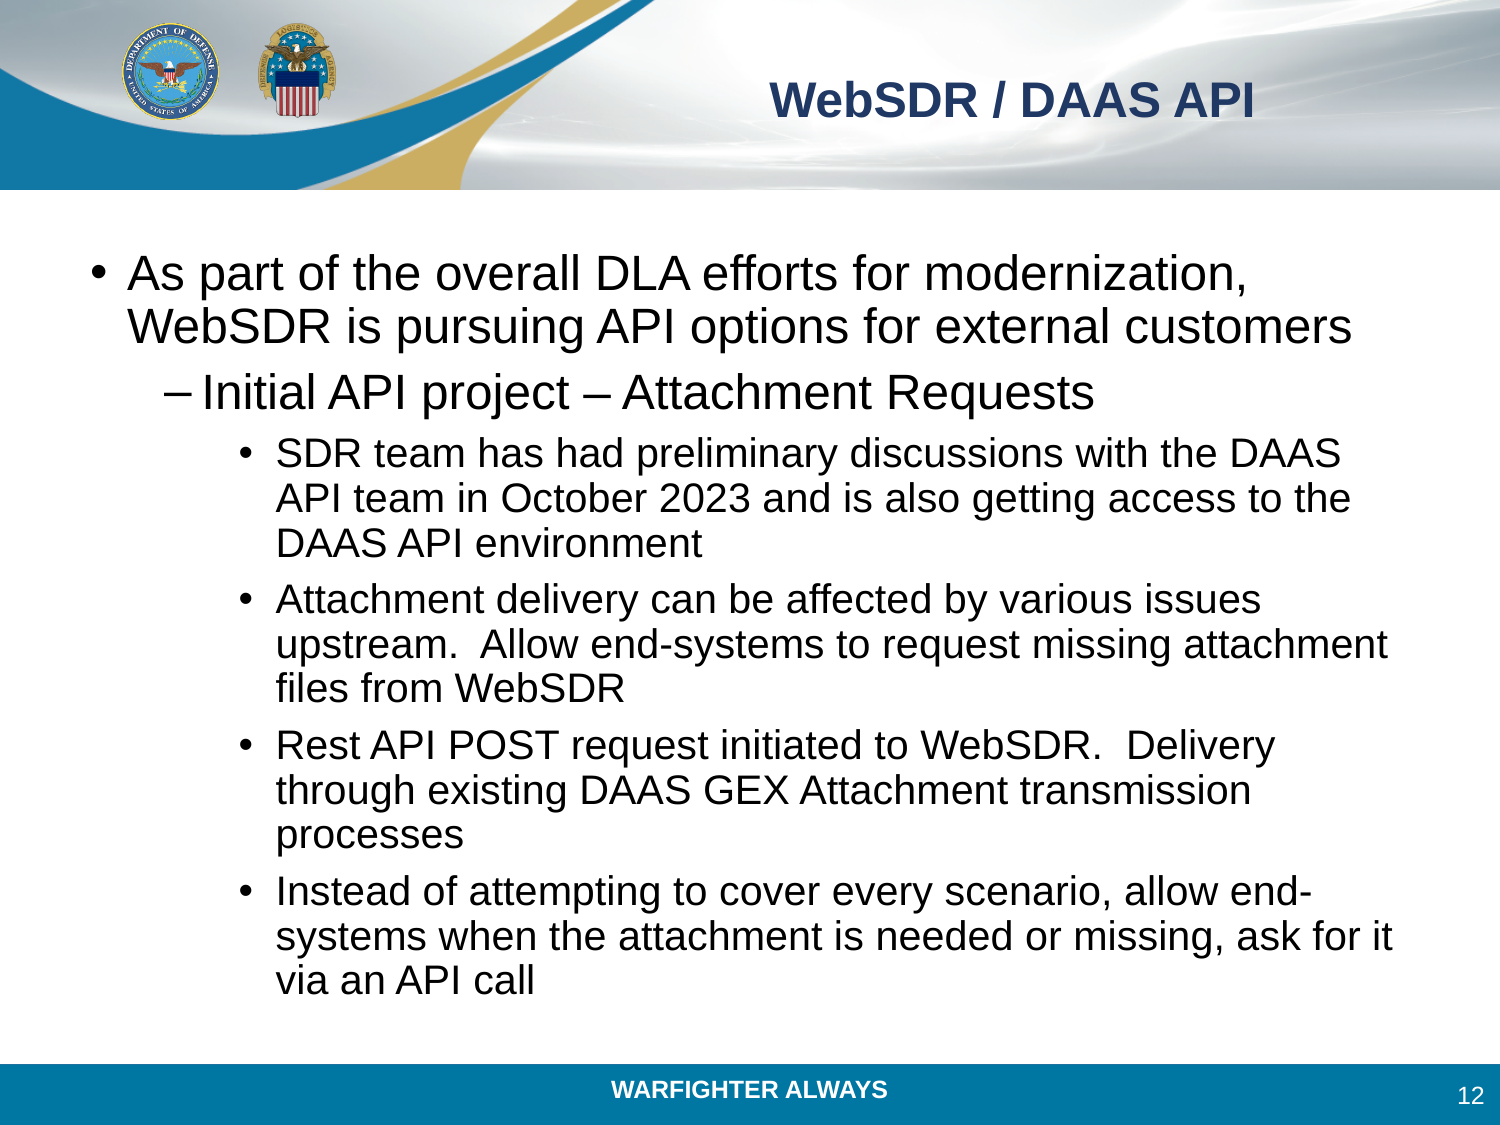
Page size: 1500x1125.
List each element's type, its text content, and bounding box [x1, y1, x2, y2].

list As part of the overall DLA efforts for modernization, WebSDR is pursuing API options for external customers Initial API project – Attachment Requests SDR team has had preliminary discussions with the DAAS API team in October 2023 and is also getting access to the DAAS API environment Attachment delivery can be affected by various issues upstream. Allow end-systems to request missing attachment files from WebSDR Rest API POST request initiated to WebSDR. Delivery through existing DAAS GEX Attachment transmission processes Instead of attempting to cover every scenario, allow end-systems when the attachment is needed or missing, ask for it via an API call [75, 239, 1425, 1020]
title WebSDR / DAAS API [600, 60, 1425, 195]
slide_number 12 [1425, 1065, 1500, 1125]
picture [0, 0, 1500, 190]
